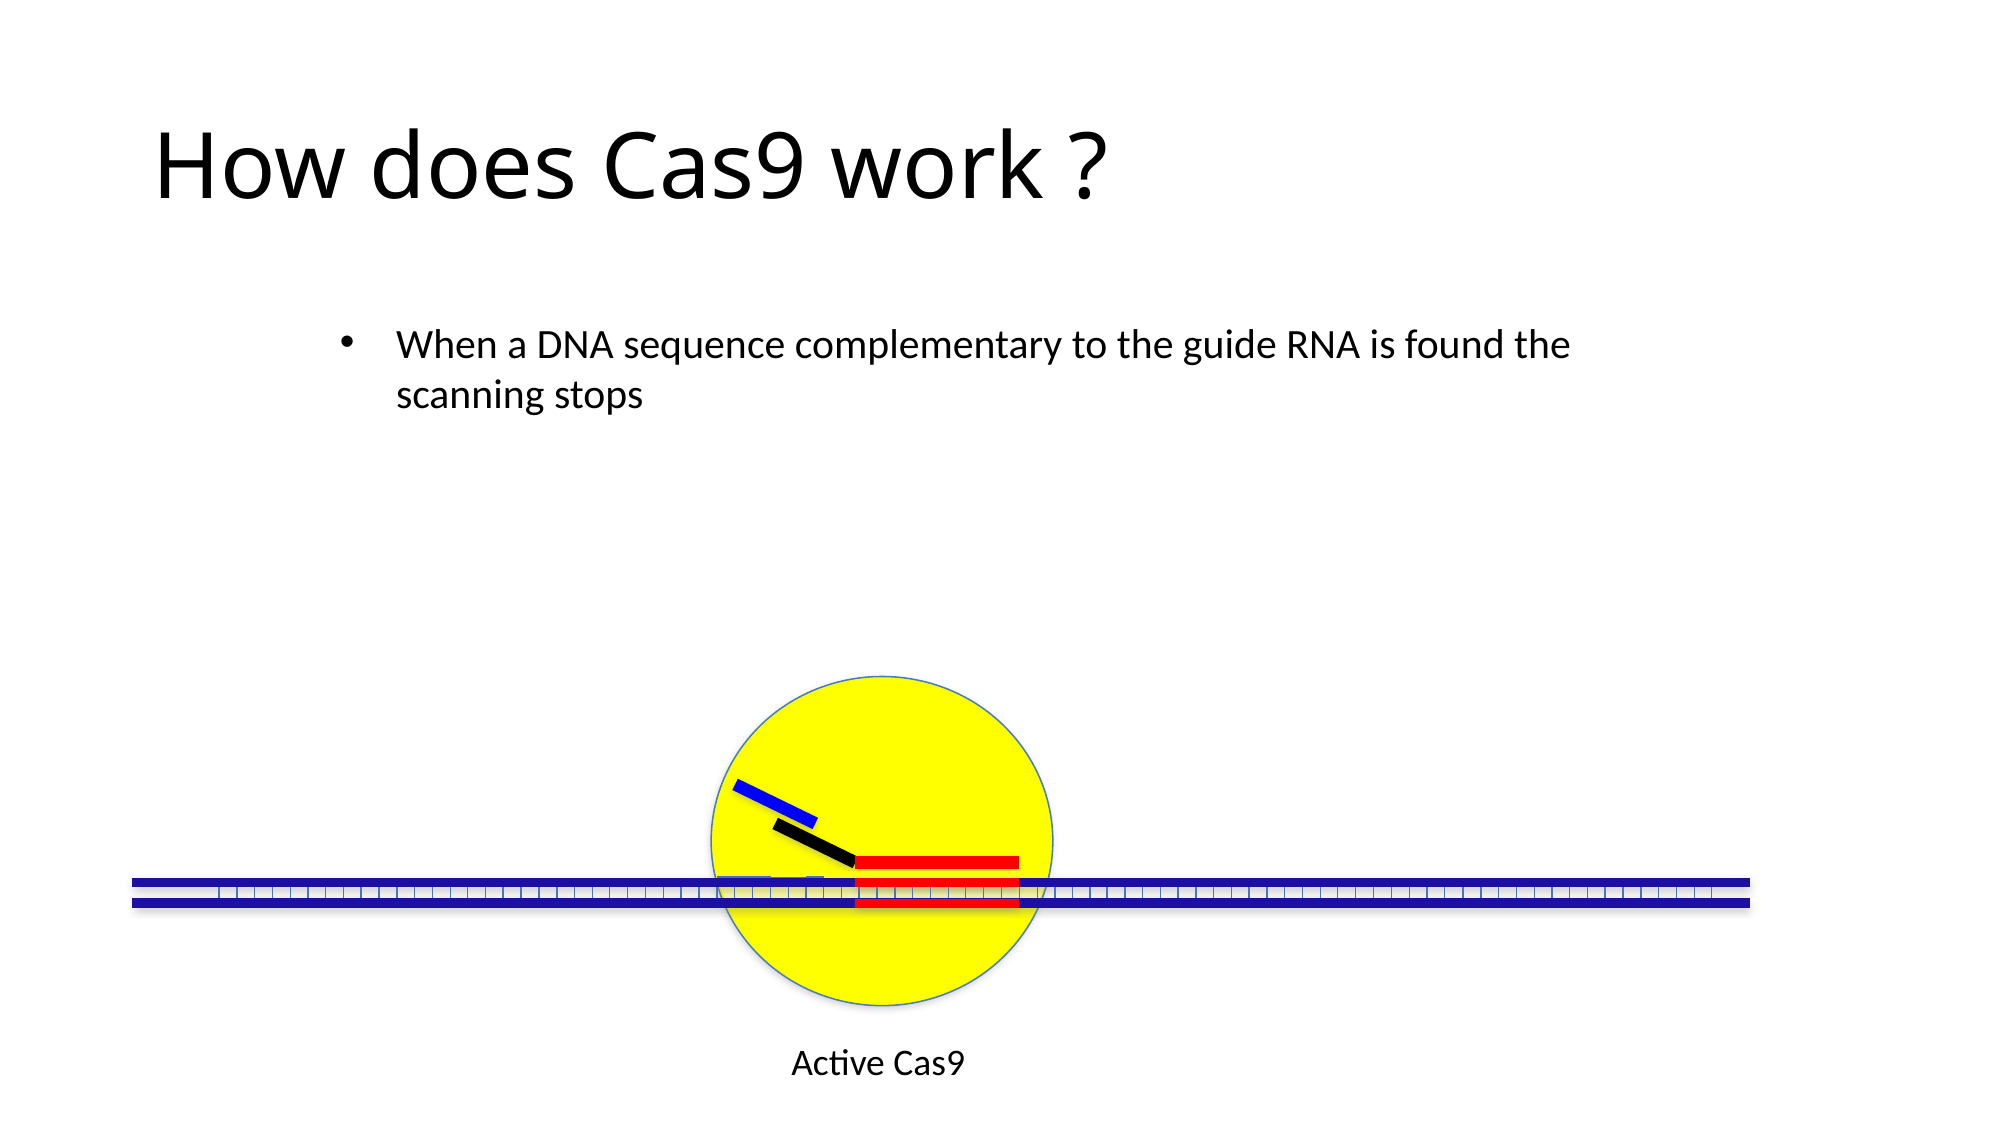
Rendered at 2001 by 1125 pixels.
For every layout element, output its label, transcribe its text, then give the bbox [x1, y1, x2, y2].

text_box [965, 883, 1089, 903]
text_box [468, 883, 593, 903]
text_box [1462, 883, 1587, 903]
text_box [592, 878, 717, 882]
title How does Cas9 work ? [137, 59, 1863, 278]
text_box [1587, 883, 1712, 903]
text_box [717, 877, 842, 882]
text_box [218, 878, 344, 882]
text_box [775, 823, 856, 863]
text_box When a DNA sequence complementary to the guide RNA is found the scanning stops [324, 309, 1711, 424]
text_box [717, 883, 841, 903]
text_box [1213, 883, 1337, 903]
text_box [715, 870, 1050, 877]
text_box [1089, 883, 1213, 903]
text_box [592, 883, 717, 900]
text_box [344, 883, 468, 903]
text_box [218, 883, 344, 903]
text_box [965, 878, 1091, 882]
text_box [841, 883, 965, 903]
text_box [730, 918, 1033, 1006]
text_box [841, 878, 965, 882]
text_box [1587, 904, 1712, 908]
text_box Active Cas9 [776, 1030, 981, 1091]
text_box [1337, 883, 1462, 903]
text_box [711, 676, 1053, 877]
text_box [735, 784, 816, 824]
